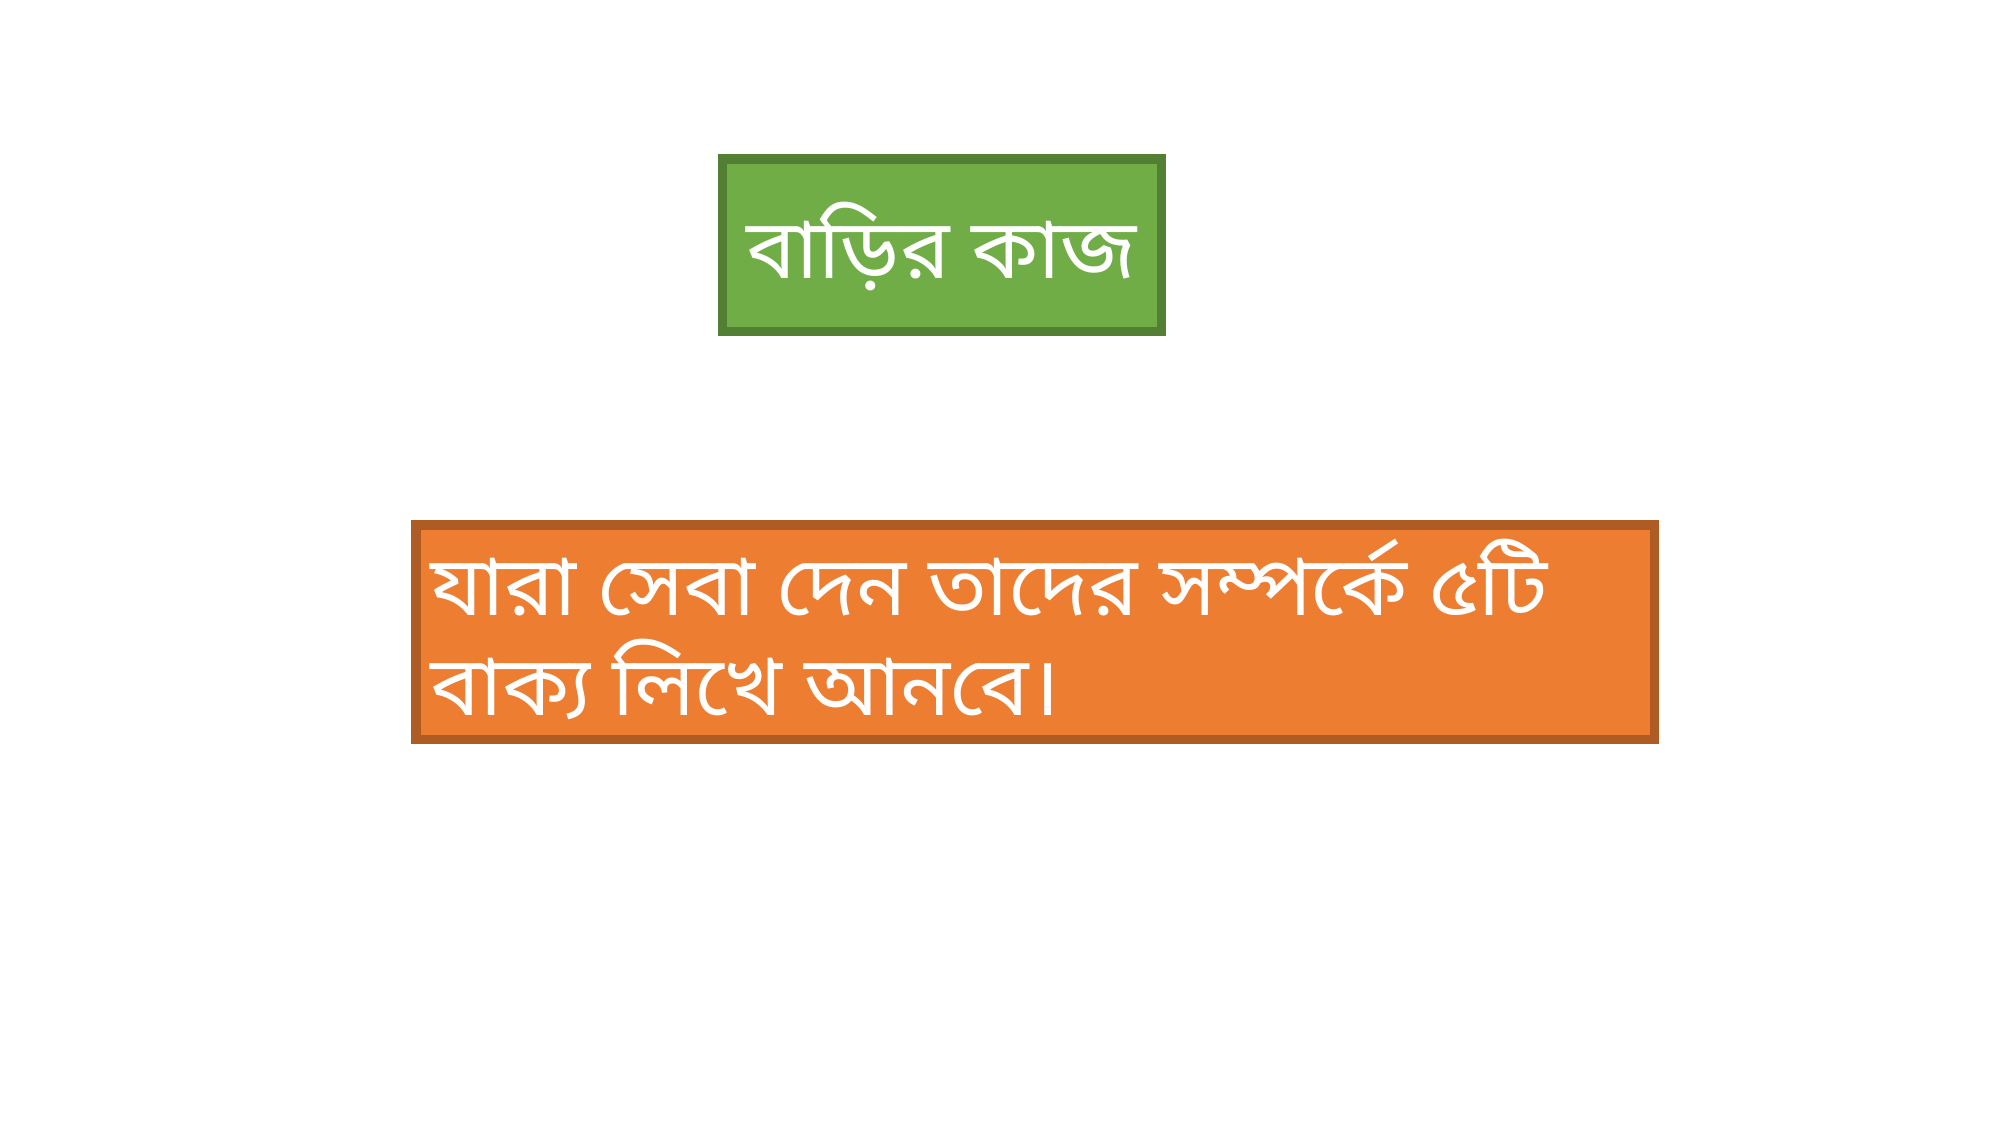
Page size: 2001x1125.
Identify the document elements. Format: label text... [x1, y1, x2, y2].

text_box যারা সেবা দেন তাদের সম্পর্কে ৫টি বাক্য লিখে আনবে। [415, 524, 1655, 741]
text_box বাড়ির কাজ [722, 158, 1162, 333]
